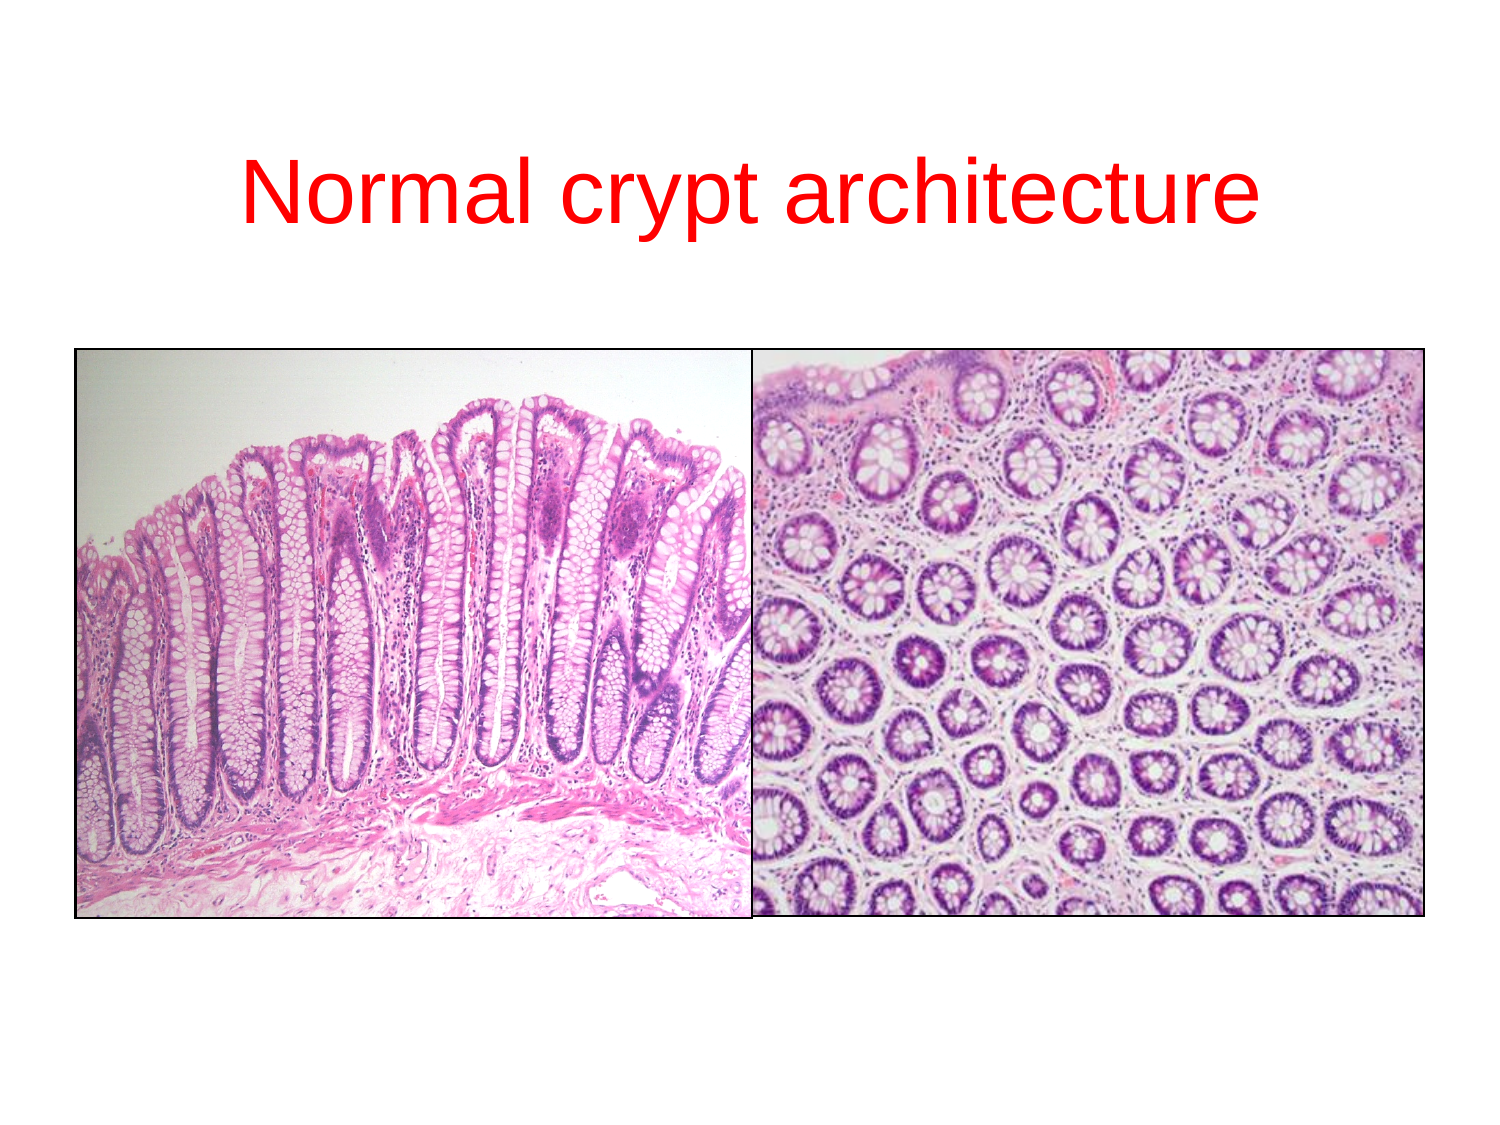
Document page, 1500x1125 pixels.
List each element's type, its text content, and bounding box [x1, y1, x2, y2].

title Normal crypt architecture [76, 78, 1427, 266]
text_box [76, 349, 1424, 918]
